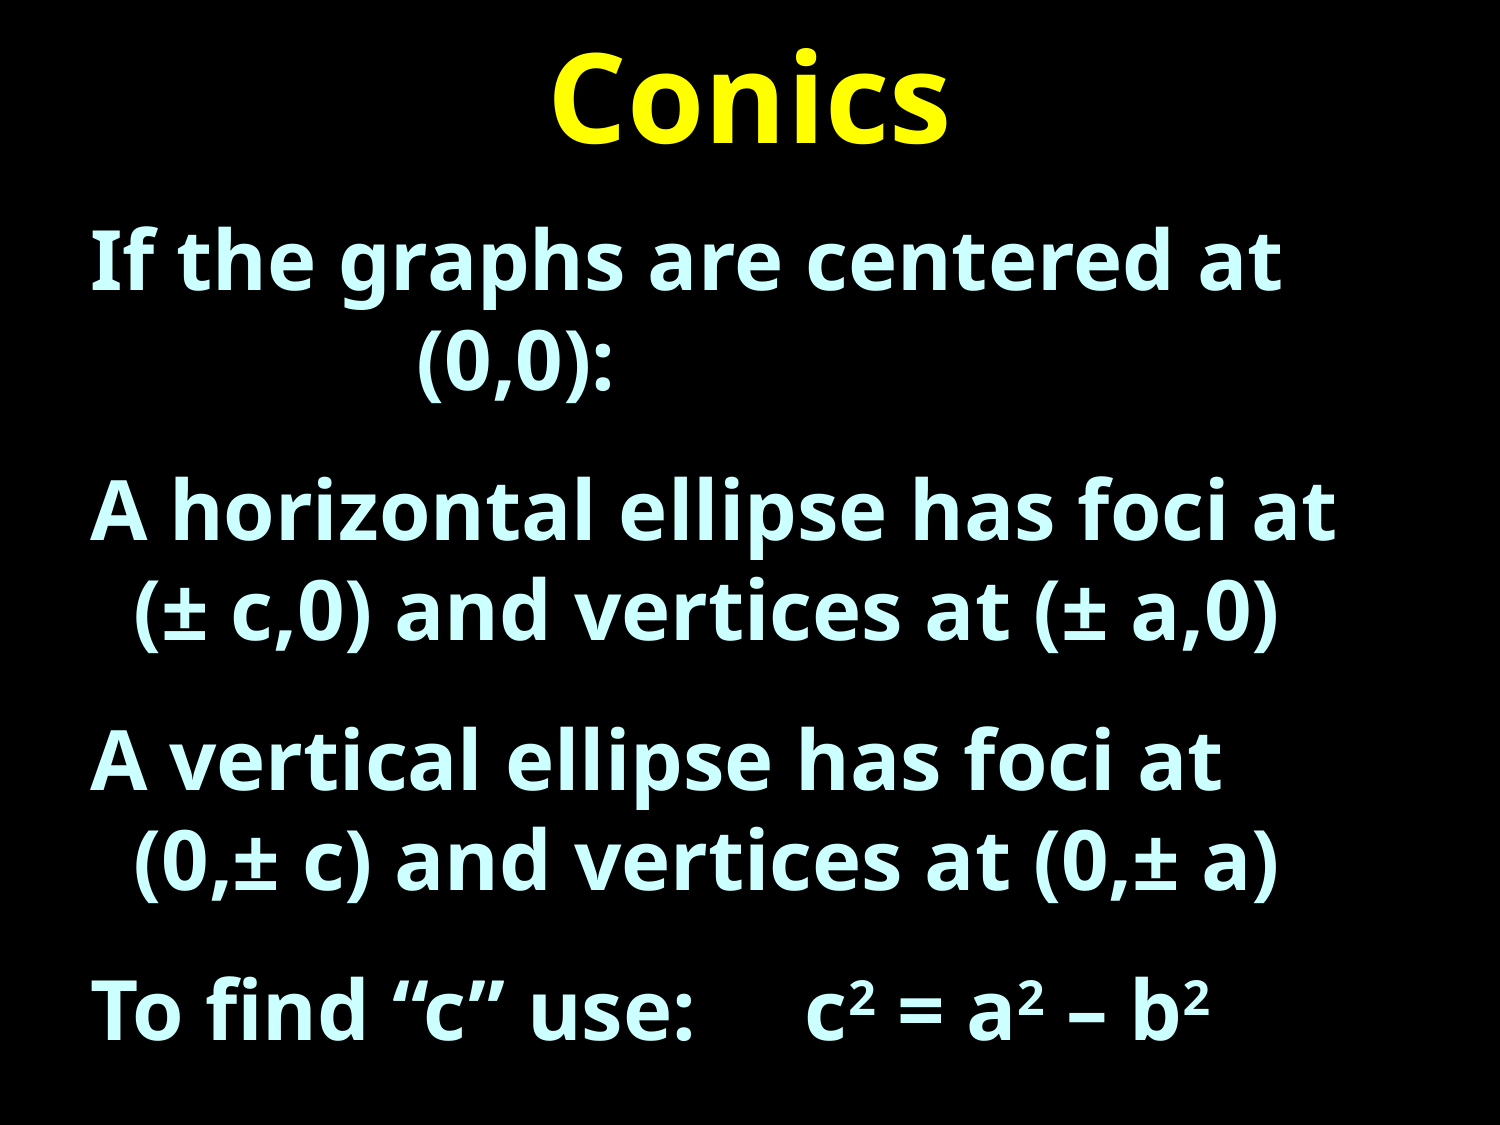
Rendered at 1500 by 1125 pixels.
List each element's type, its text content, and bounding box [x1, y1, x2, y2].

title Conics [0, 0, 1500, 188]
list If the graphs are centered at (0,0): A horizontal ellipse has foci at (± c,0) and vertices at (± a,0) A vertical ellipse has foci at (0,± c) and vertices at (0,± a) To find “c” use: c2 = a2 – b2 [75, 200, 1500, 1125]
